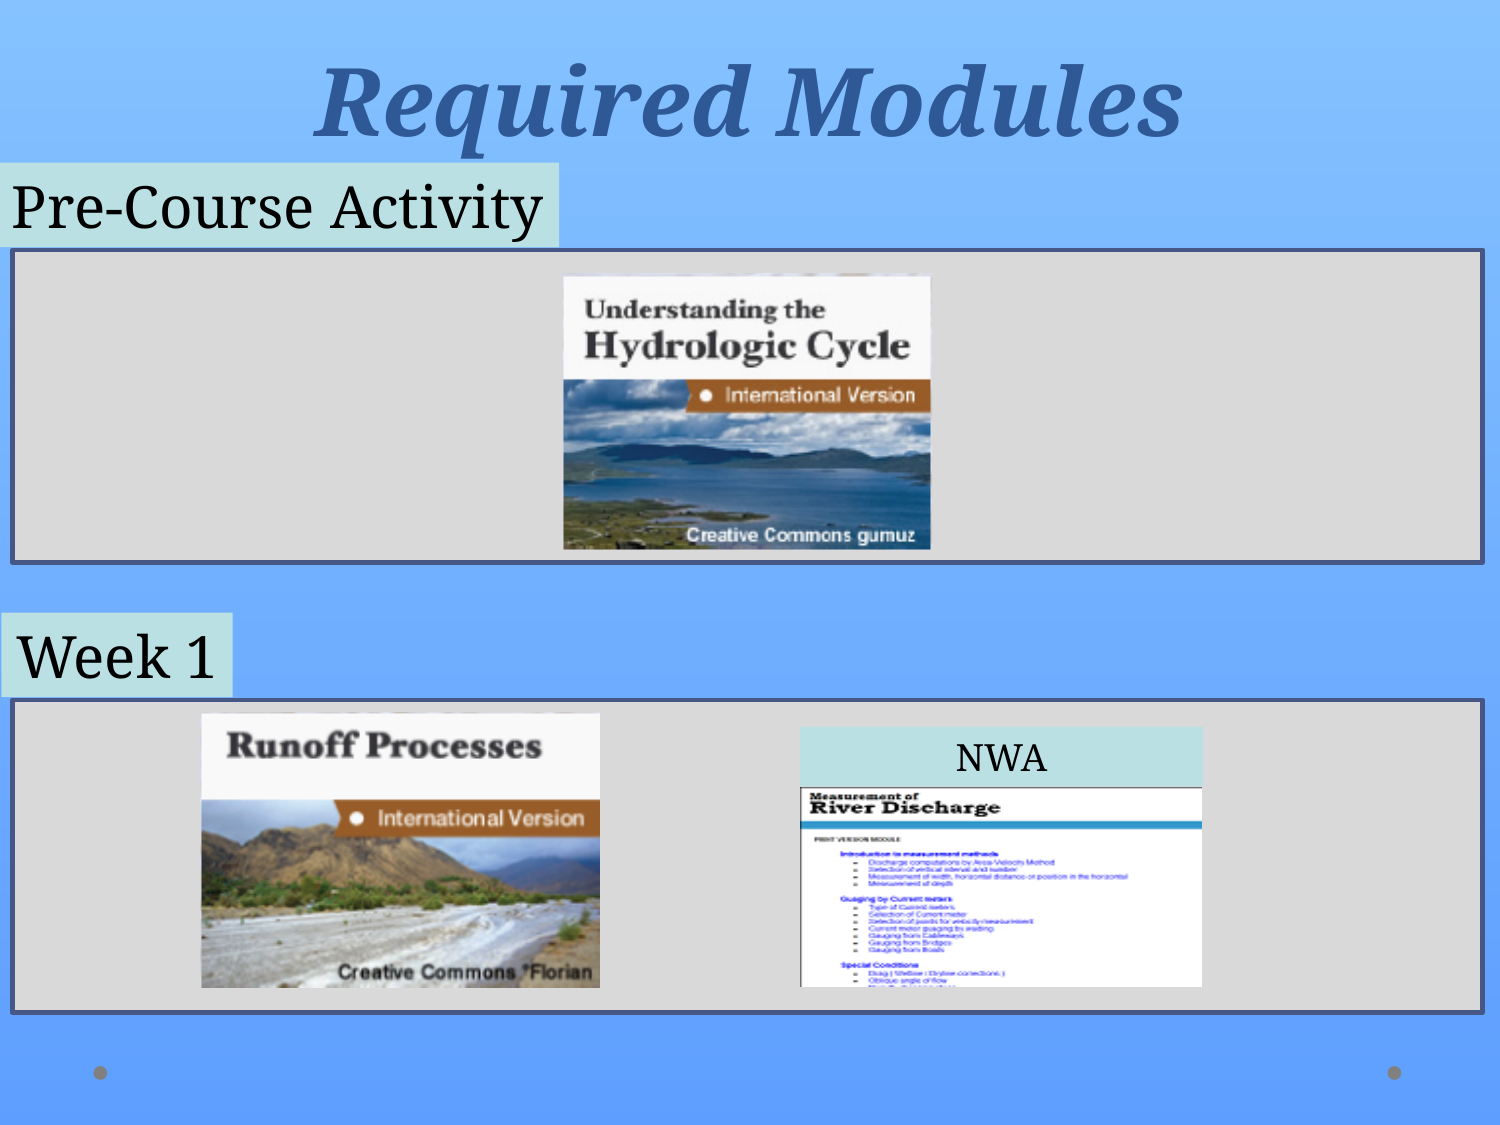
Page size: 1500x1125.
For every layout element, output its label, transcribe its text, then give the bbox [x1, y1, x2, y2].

picture [562, 272, 933, 551]
text_box NWA [799, 726, 1204, 787]
picture [199, 712, 600, 988]
text_box Pre-Course Activity [0, 162, 560, 248]
text_box [10, 248, 1485, 565]
picture [799, 787, 1204, 988]
text_box [10, 698, 1485, 1015]
title Required Modules [75, 45, 1425, 163]
text_box Week 1 [1, 612, 233, 698]
